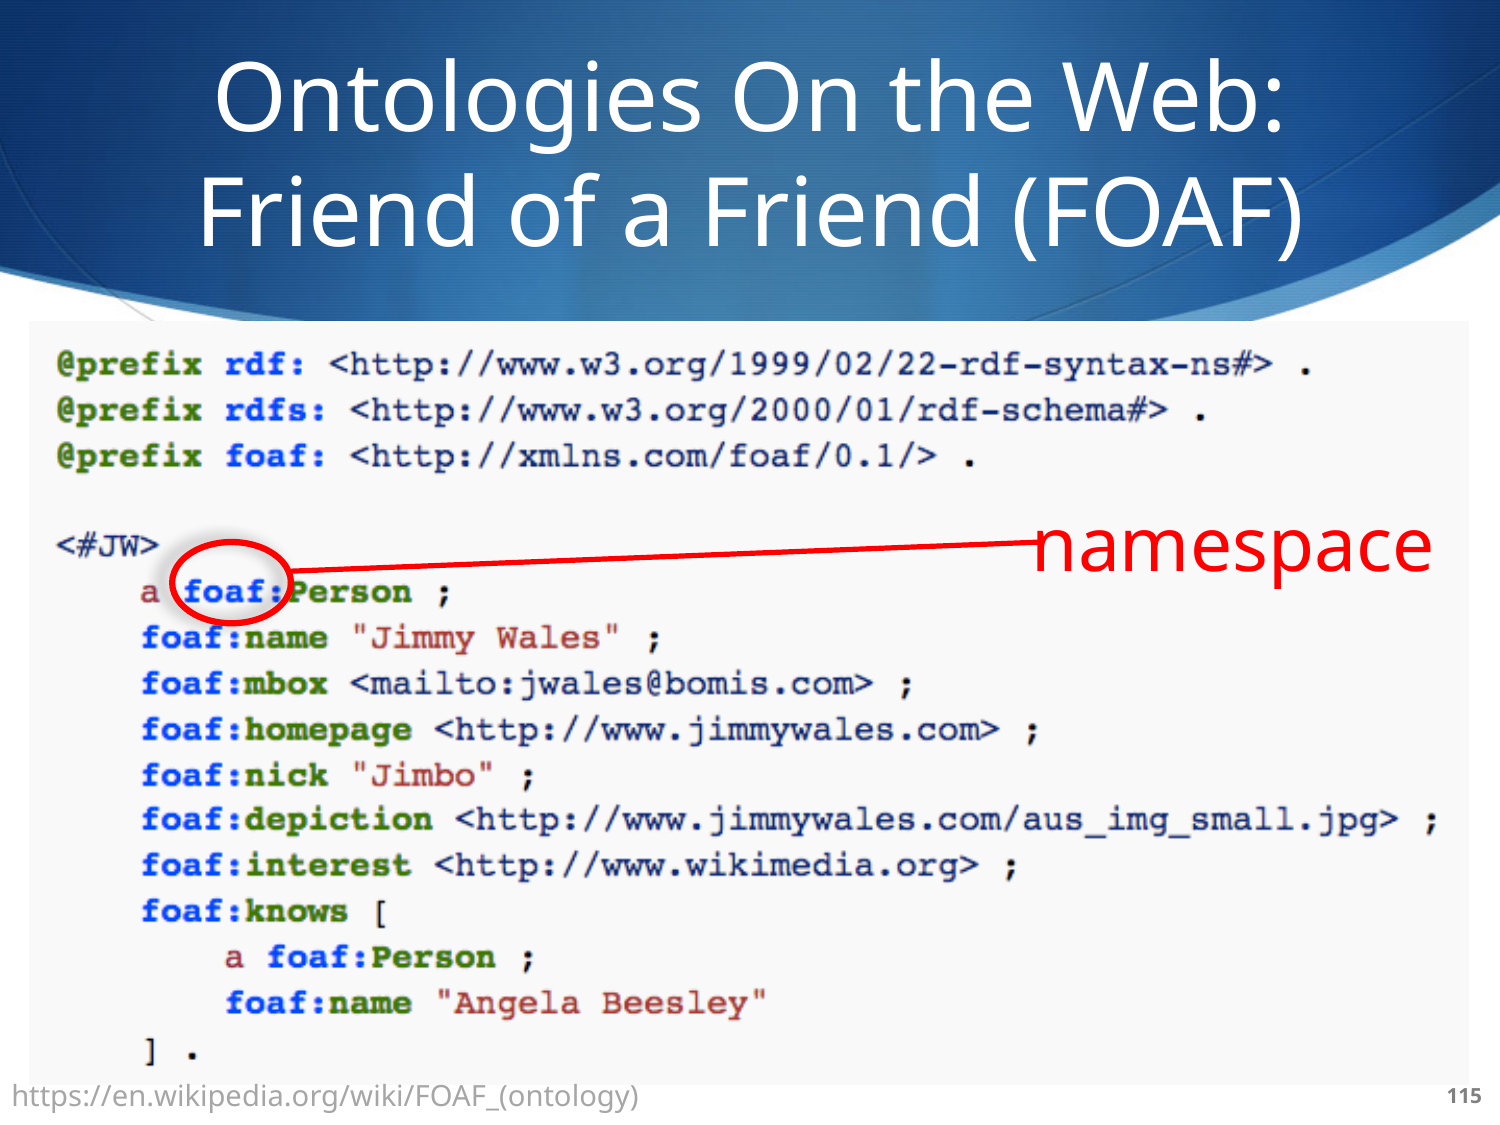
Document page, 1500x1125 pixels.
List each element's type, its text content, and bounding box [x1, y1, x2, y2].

slide_number 115 [1420, 1067, 1500, 1125]
text_box https://en.wikipedia.org/wiki/FOAF_(ontology) [0, 1093, 654, 1120]
picture [0, 0, 1500, 1125]
title Ontologies On the Web: Friend of a Friend (FOAF) [75, 56, 1425, 245]
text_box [290, 541, 1043, 572]
